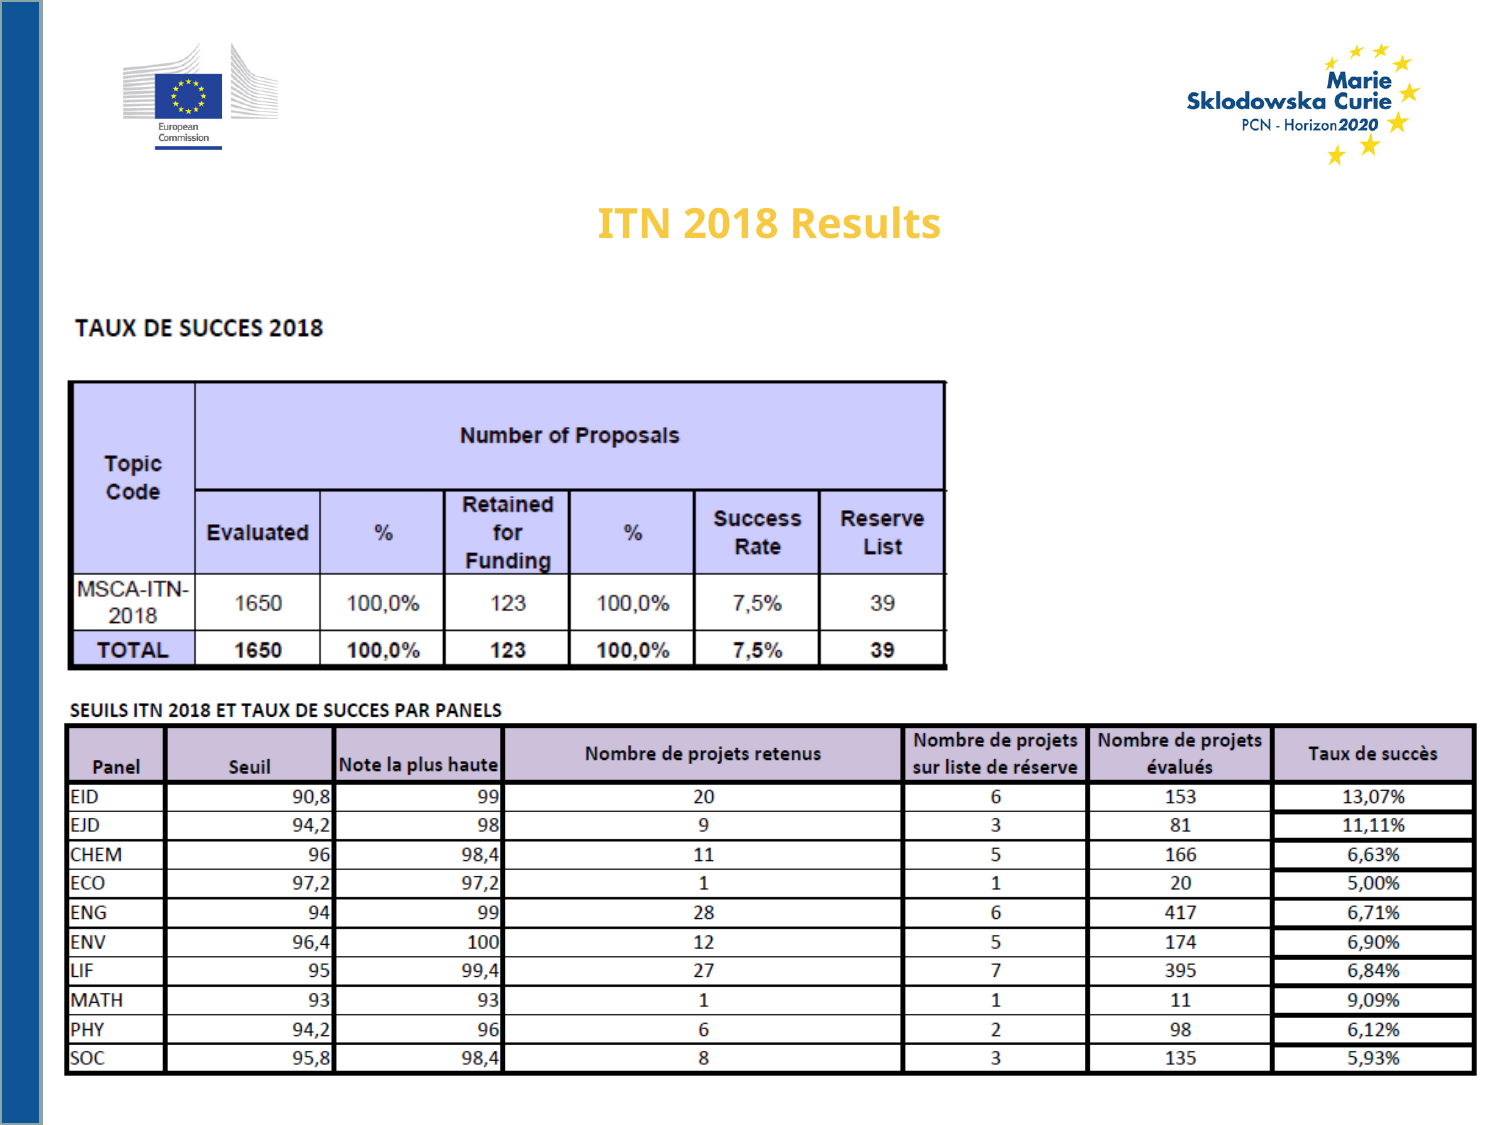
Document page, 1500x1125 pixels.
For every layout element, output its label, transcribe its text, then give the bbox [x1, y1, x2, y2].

text_box [0, 0, 43, 1125]
picture [123, 42, 278, 150]
picture [56, 310, 1484, 1083]
picture [1186, 42, 1421, 166]
text_box ITN 2018 Results [431, 189, 1109, 255]
